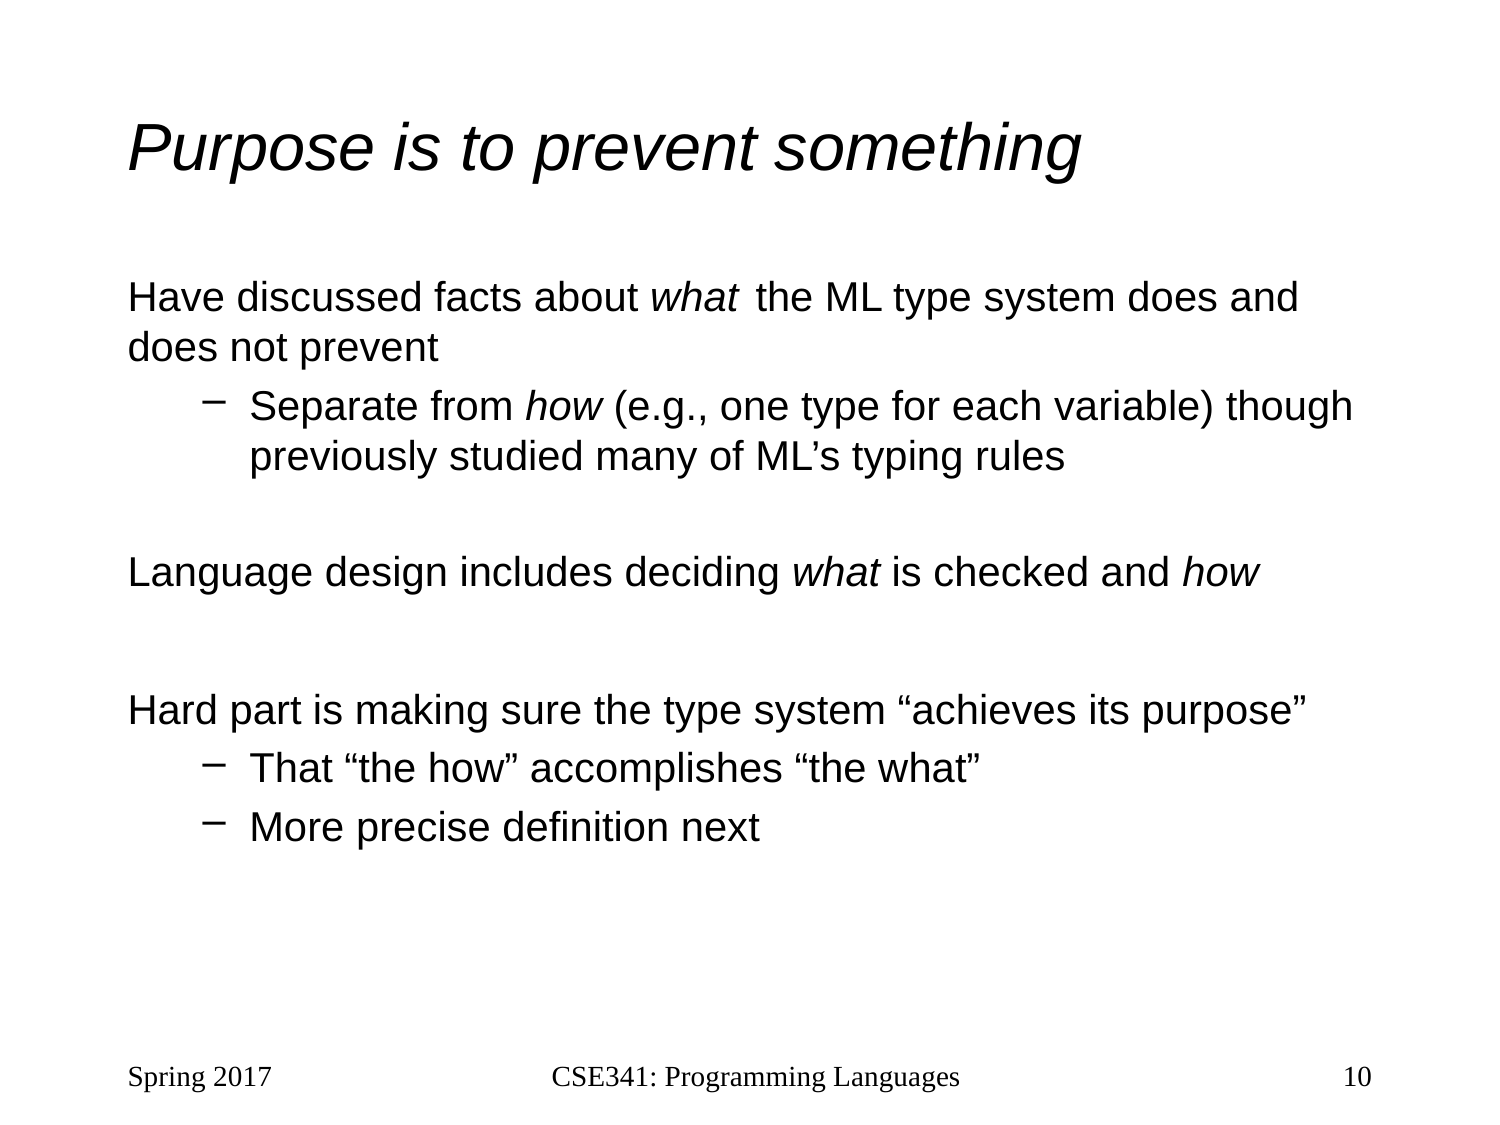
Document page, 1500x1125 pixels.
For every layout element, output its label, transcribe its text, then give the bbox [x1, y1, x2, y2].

title Purpose is to prevent something [112, 49, 1388, 238]
footer CSE341: Programming Languages [474, 1049, 1038, 1125]
slide_number 10 [1074, 1049, 1388, 1125]
slide_number Spring 2017 [112, 1049, 426, 1125]
list Have discussed facts about what the ML type system does and does not prevent Separate from how (e.g., one type for each variable) though previously studied many of ML’s typing rules Language design includes deciding what is checked and how Hard part is making sure the type system “achieves its purpose” That “the how” accomplishes “the what” More precise definition next [112, 262, 1388, 1001]
